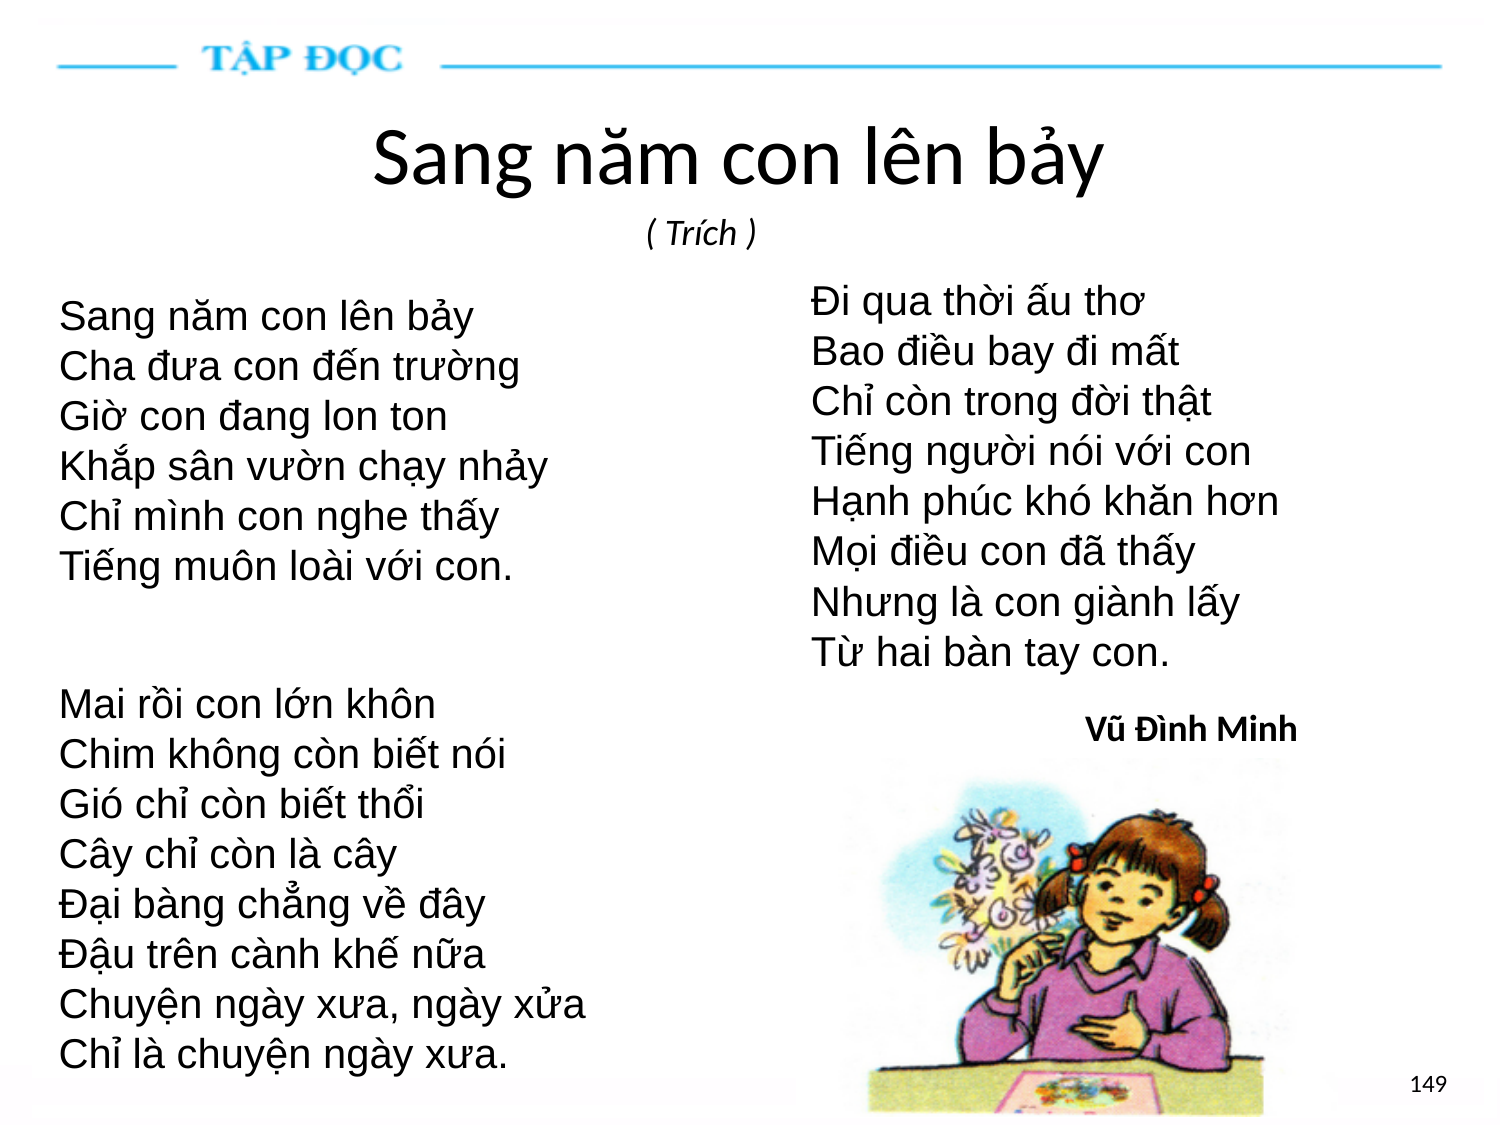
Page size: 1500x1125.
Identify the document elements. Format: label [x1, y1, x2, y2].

text_box [0, 0, 1500, 1125]
